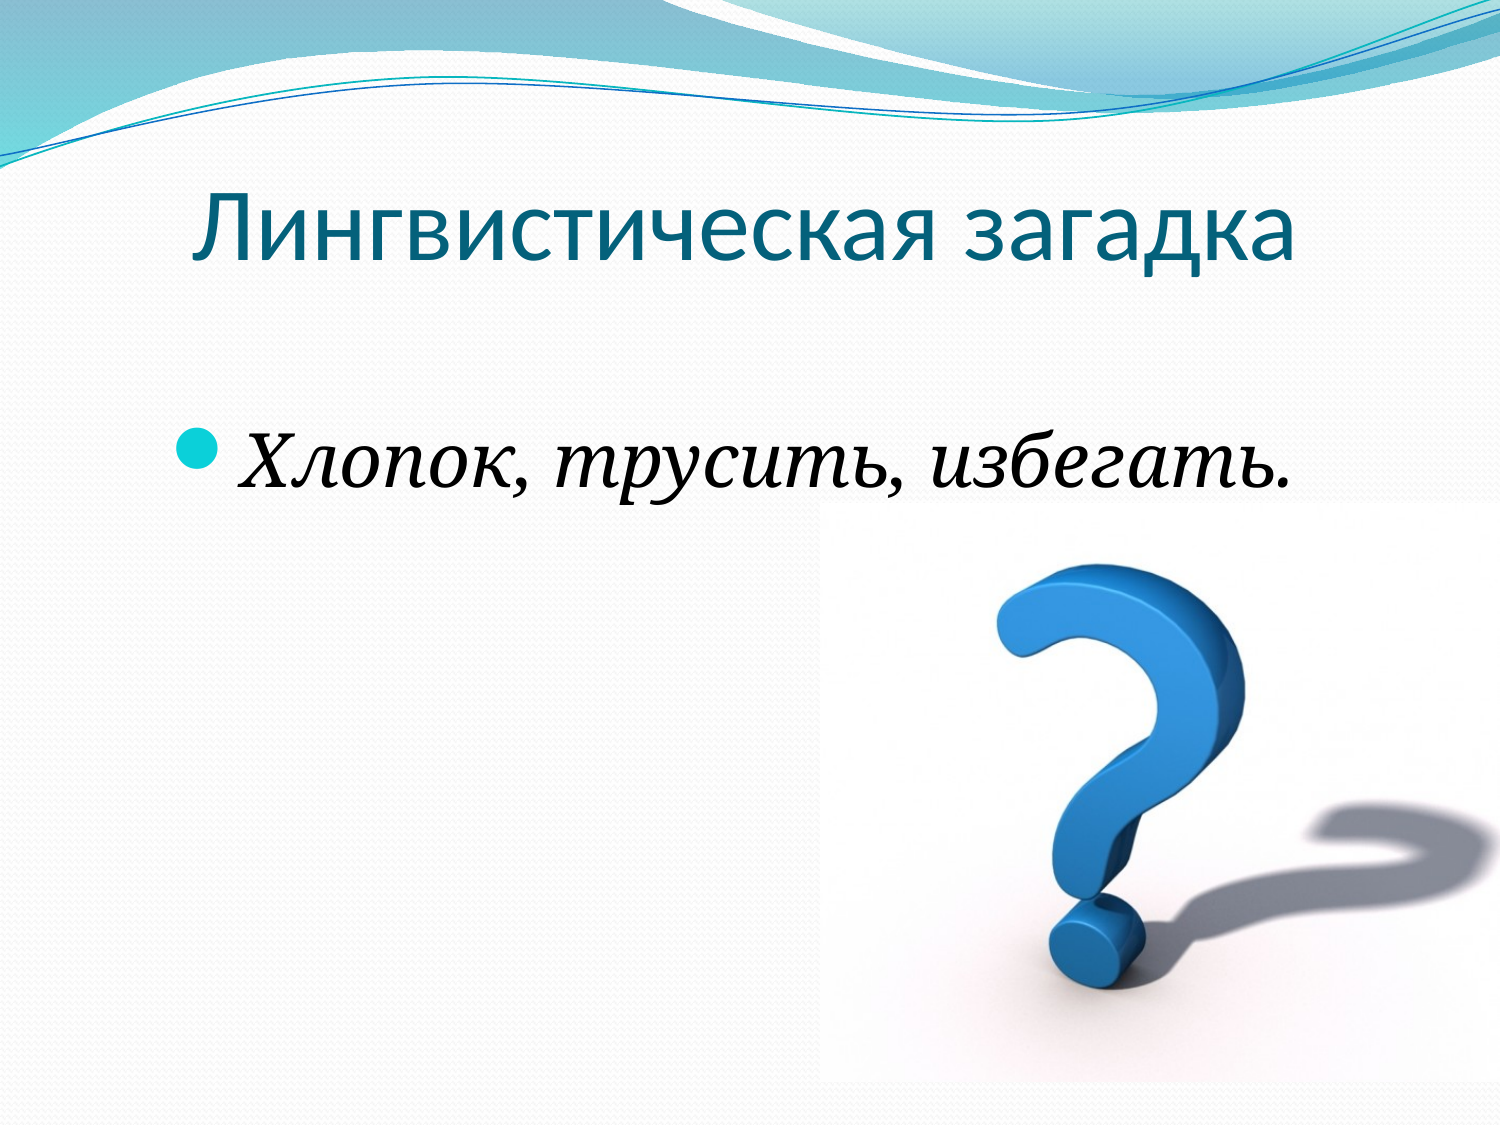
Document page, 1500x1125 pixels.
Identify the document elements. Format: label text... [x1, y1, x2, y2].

title Лингвистическая загадка [70, 93, 1421, 282]
list Хлопок, трусить, избегать. [58, 404, 1409, 1020]
picture [820, 503, 1500, 1083]
